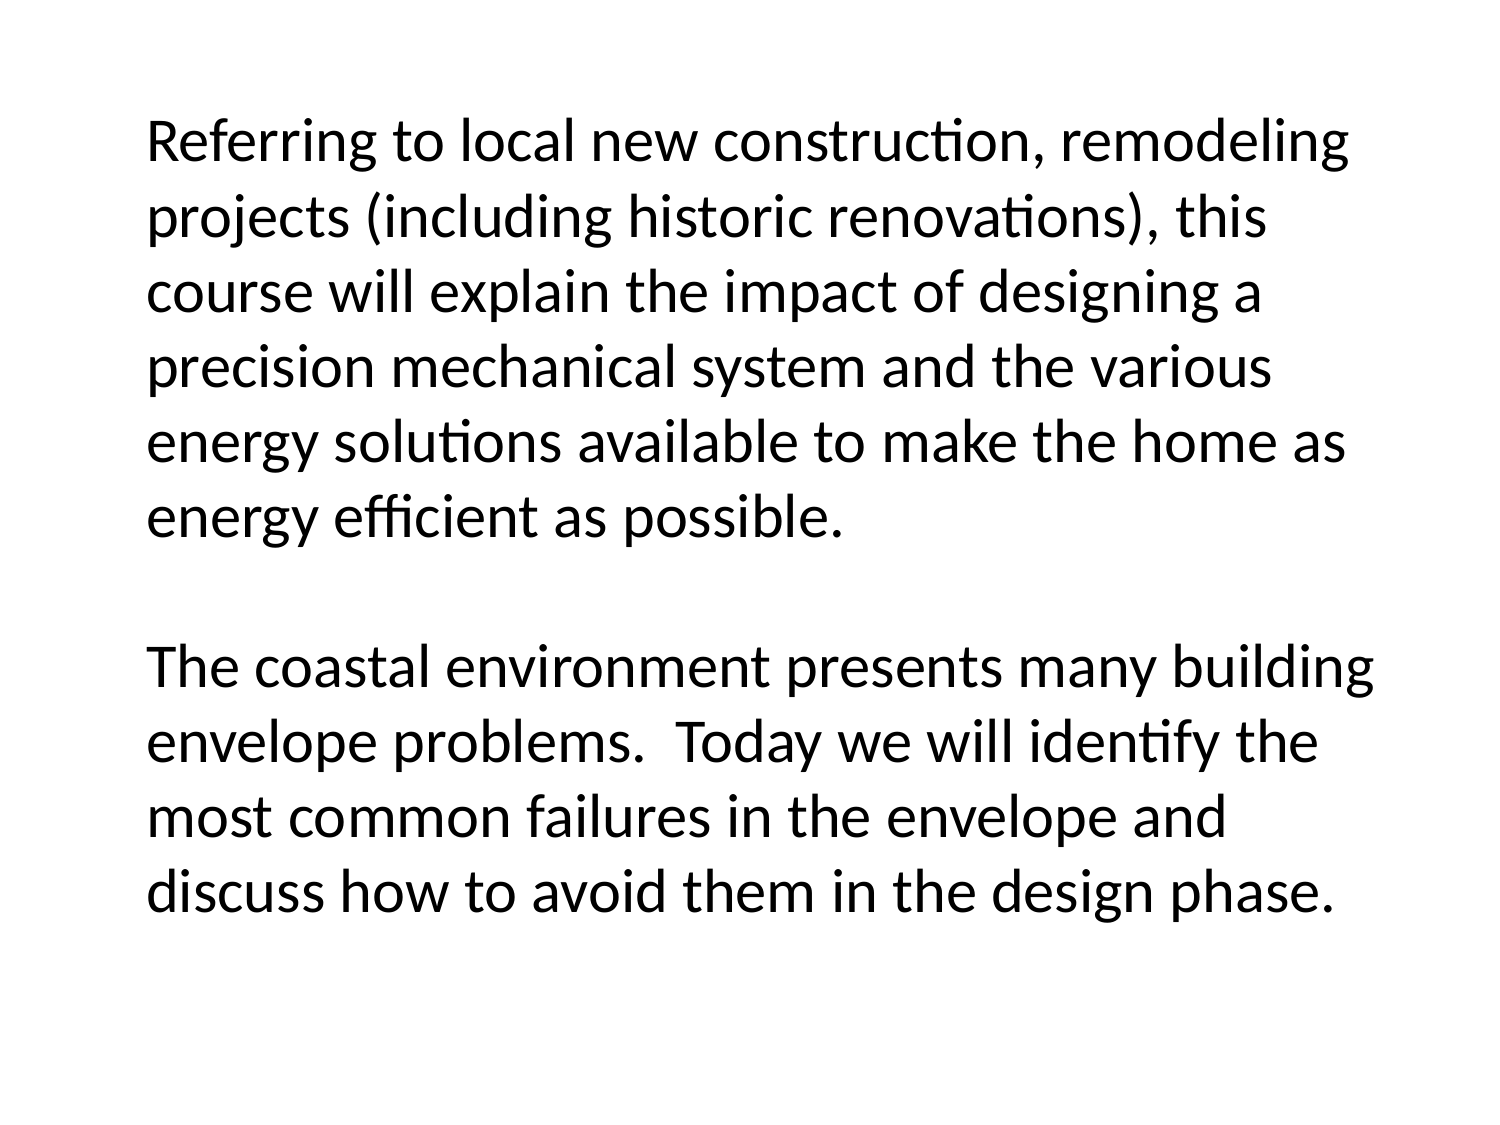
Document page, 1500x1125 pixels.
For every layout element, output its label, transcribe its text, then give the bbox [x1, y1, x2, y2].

list Referring to local new construction, remodeling projects (including historic renovations), this course will explain the impact of designing a precision mechanical system and the various energy solutions available to make the home as energy efficient as possible. The coastal environment presents many building envelope problems. Today we will identify the most common failures in the envelope and discuss how to avoid them in the design phase. [75, 87, 1425, 1005]
